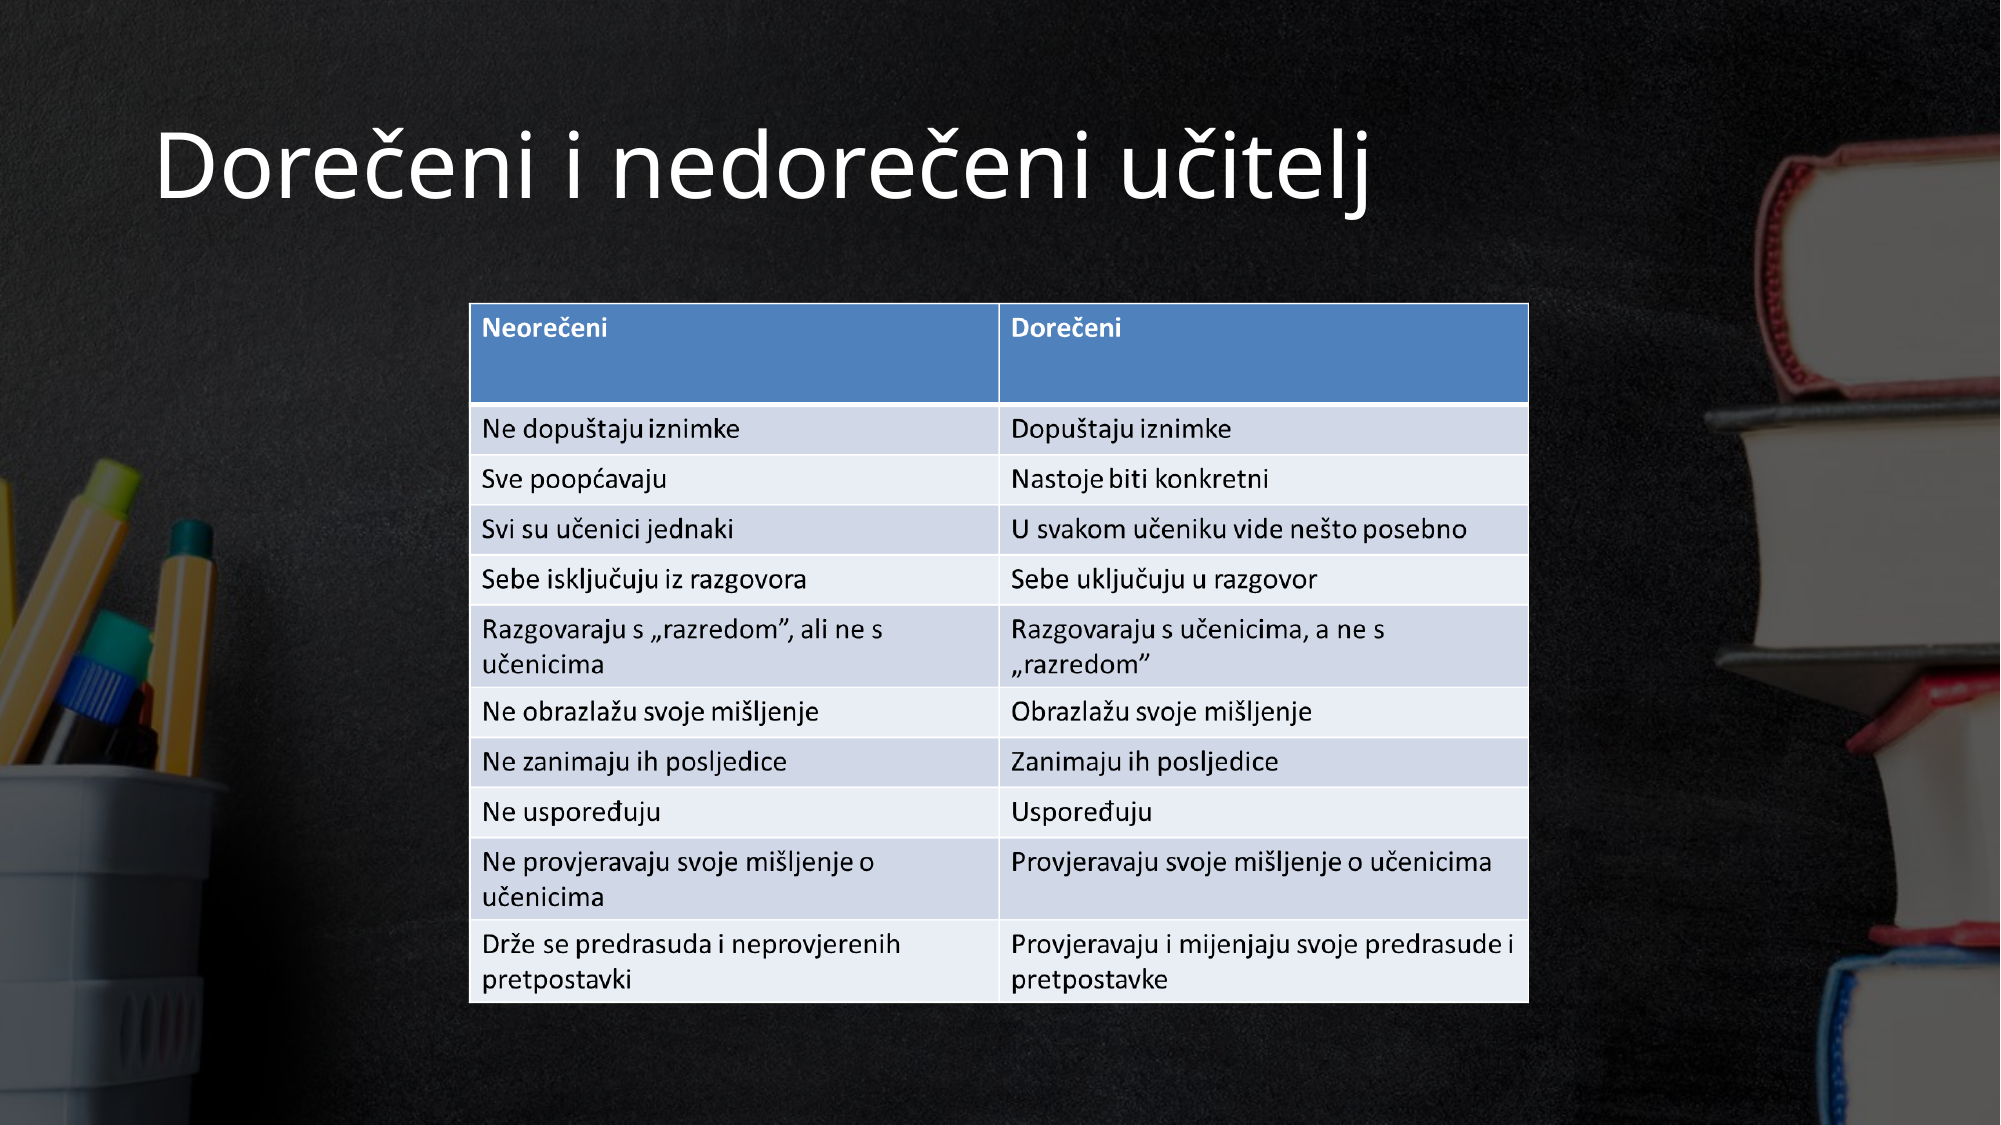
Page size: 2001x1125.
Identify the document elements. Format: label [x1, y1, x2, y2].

list [468, 299, 1532, 1014]
picture [0, 0, 2000, 1125]
